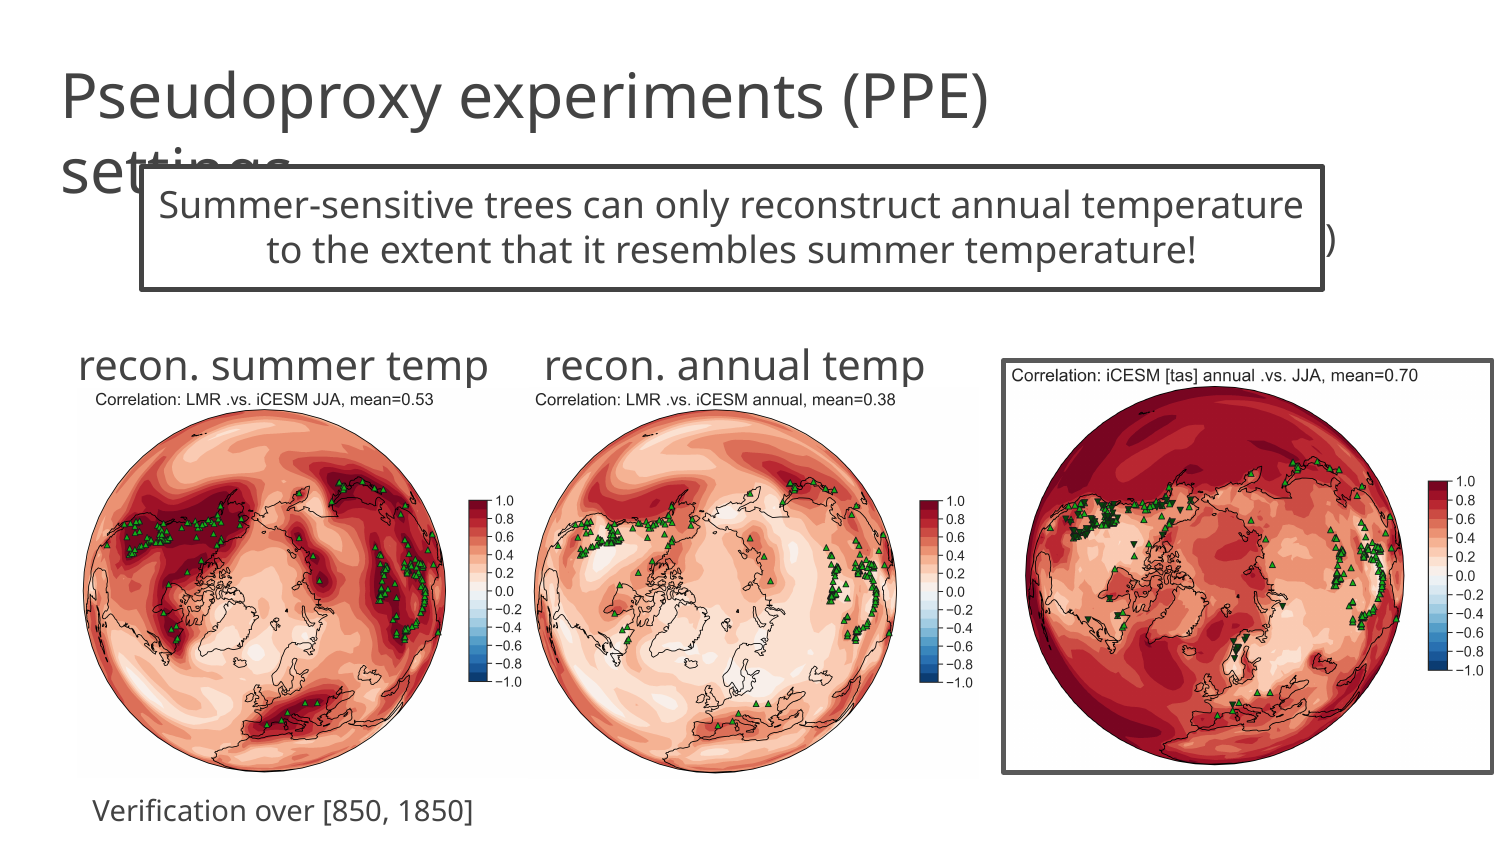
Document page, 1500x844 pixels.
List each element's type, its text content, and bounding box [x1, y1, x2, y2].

text_box Pseudoproxy experiments (PPE) settings [45, 40, 1249, 182]
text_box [62, 323, 674, 844]
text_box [528, 323, 1205, 780]
text_box Summer-sensitive trees can only reconstruct annual temperature to the extent that it resembles summer temperature! [141, 166, 1323, 290]
picture [1005, 362, 1490, 771]
text_box prior: iCESM annual/JJA tas pseudoproxy: iCESM JJA tas (perfect summer temperature recorder) [128, 153, 1401, 277]
